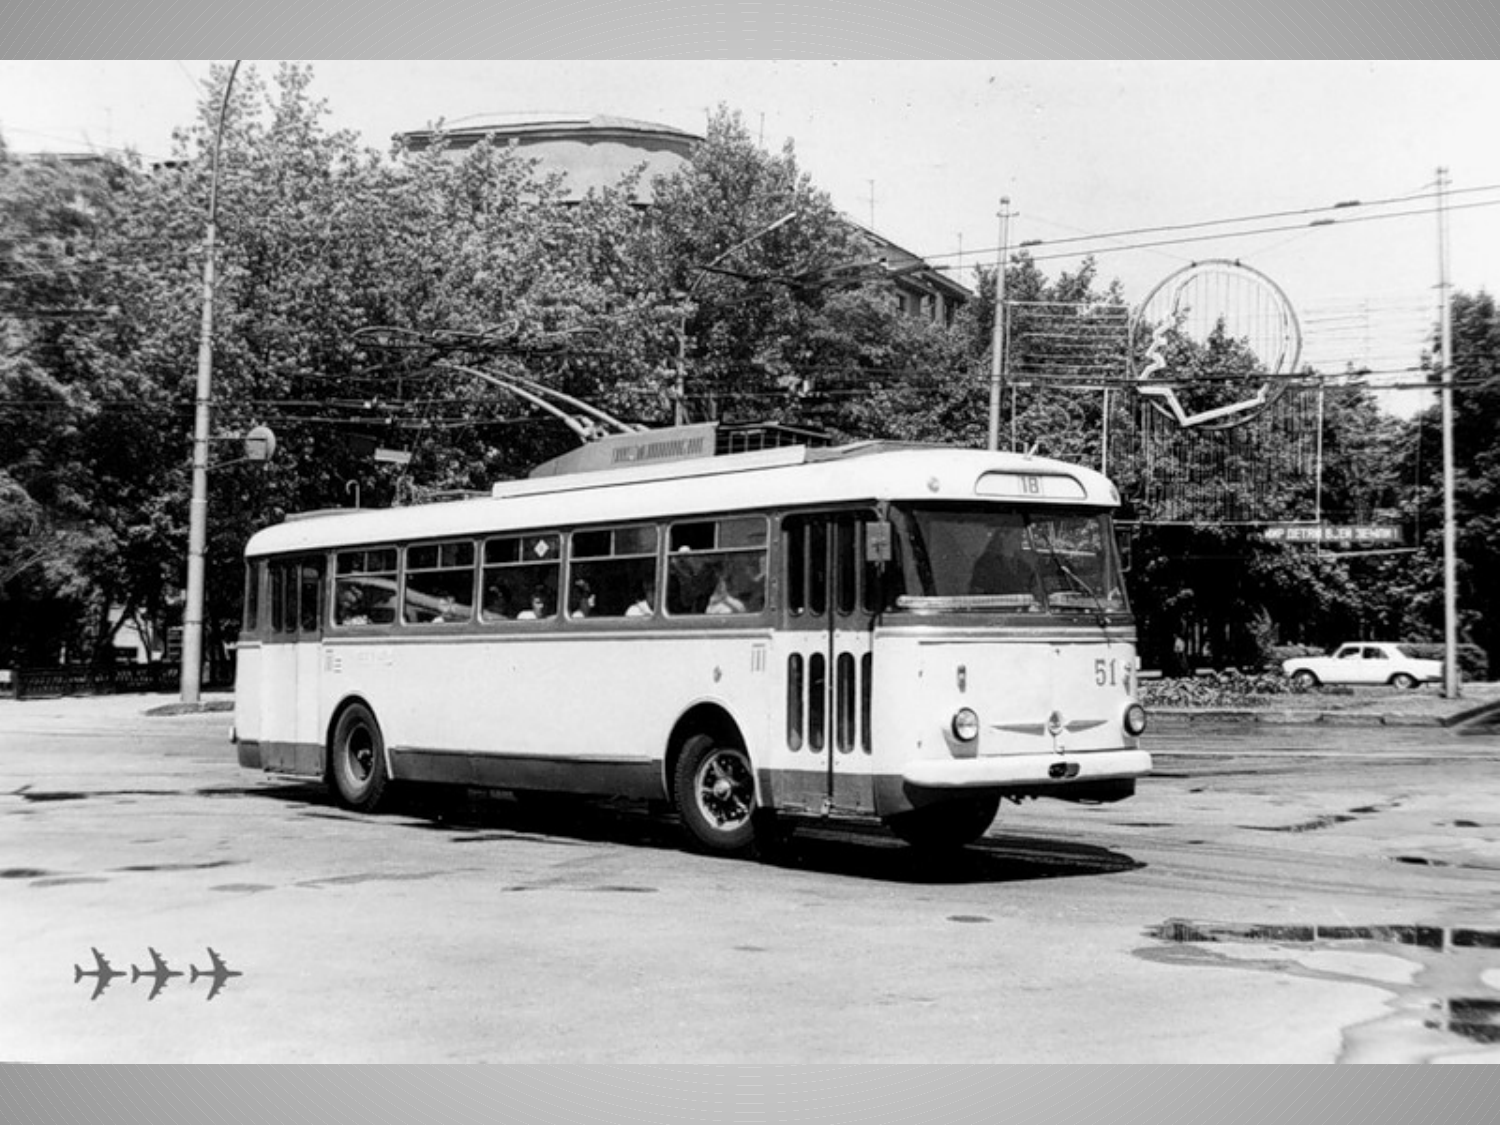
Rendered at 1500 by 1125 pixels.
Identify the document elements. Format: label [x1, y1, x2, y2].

picture [0, 60, 1500, 1065]
